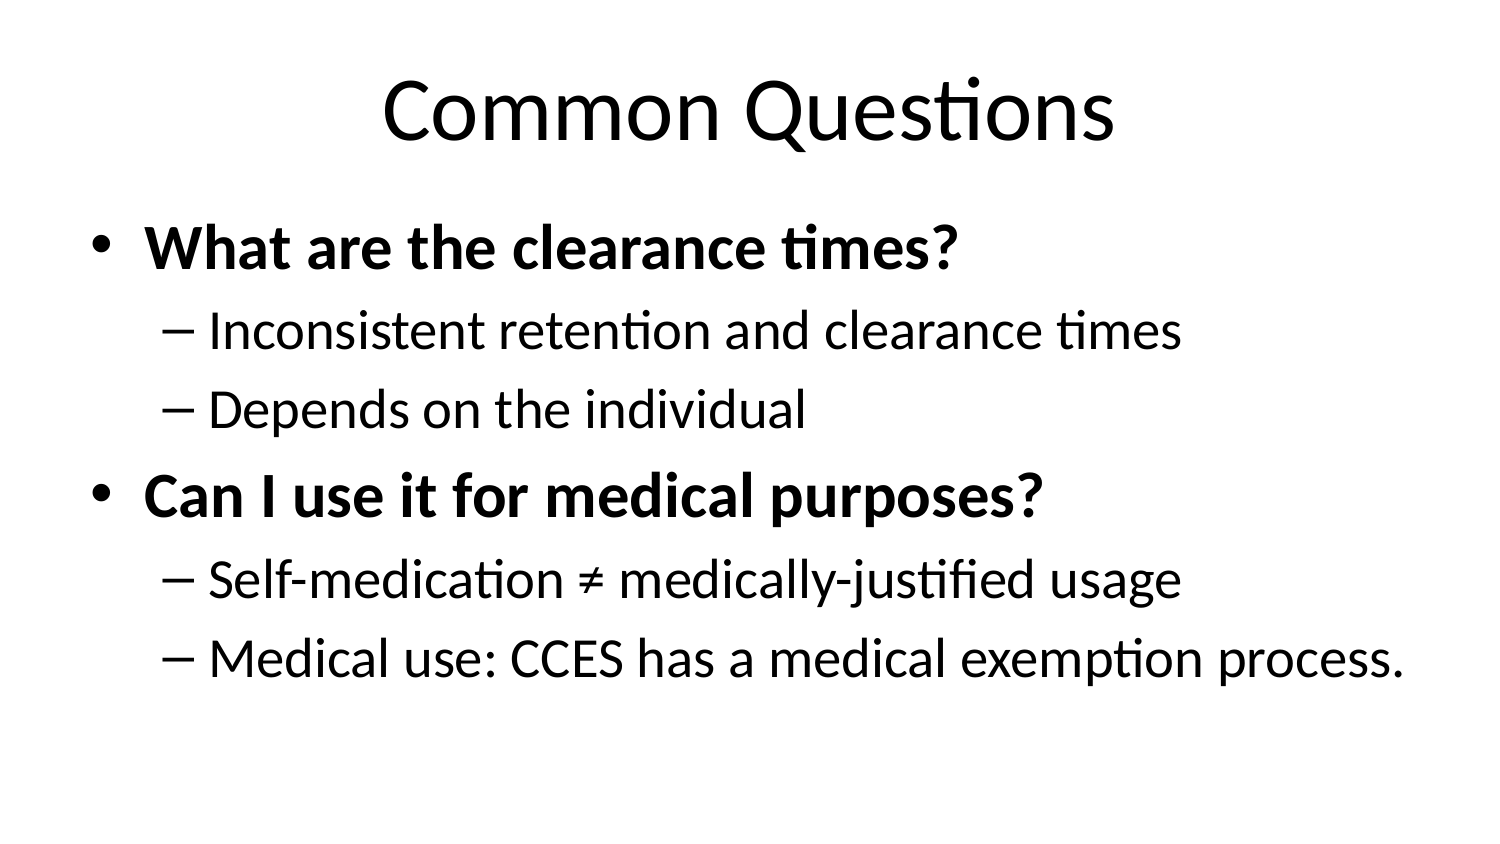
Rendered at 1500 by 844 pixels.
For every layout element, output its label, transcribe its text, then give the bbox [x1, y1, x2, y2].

title Common Questions [75, 33, 1425, 175]
list What are the clearance times? Inconsistent retention and clearance times Depends on the individual Can I use it for medical purposes? Self-medication ≠ medically-justified usage Medical use: CCES has a medical exemption process. [75, 196, 1425, 754]
